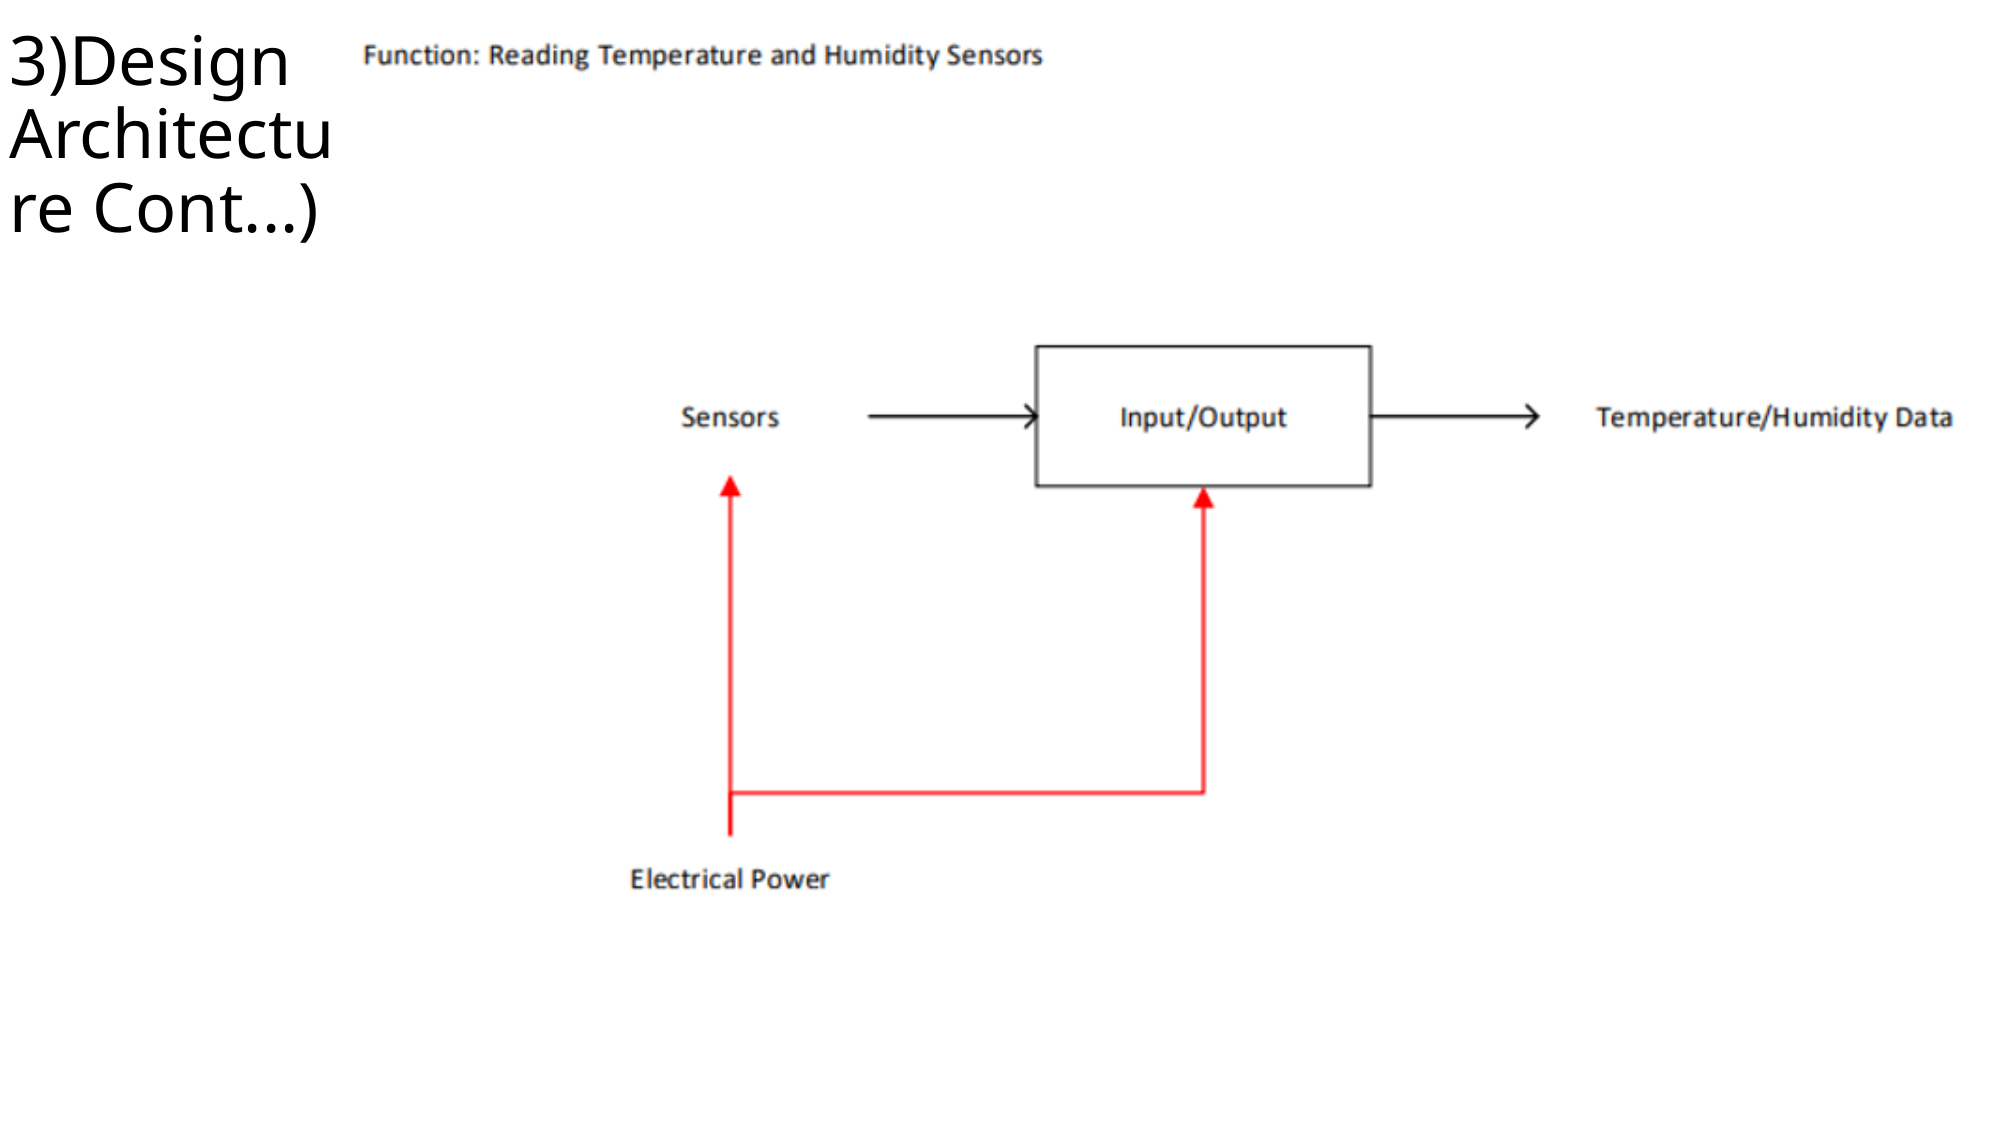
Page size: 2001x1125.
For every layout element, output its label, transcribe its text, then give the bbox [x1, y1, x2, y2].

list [357, 32, 1963, 896]
title 3)Design Architecture Cont...) [0, 14, 358, 255]
